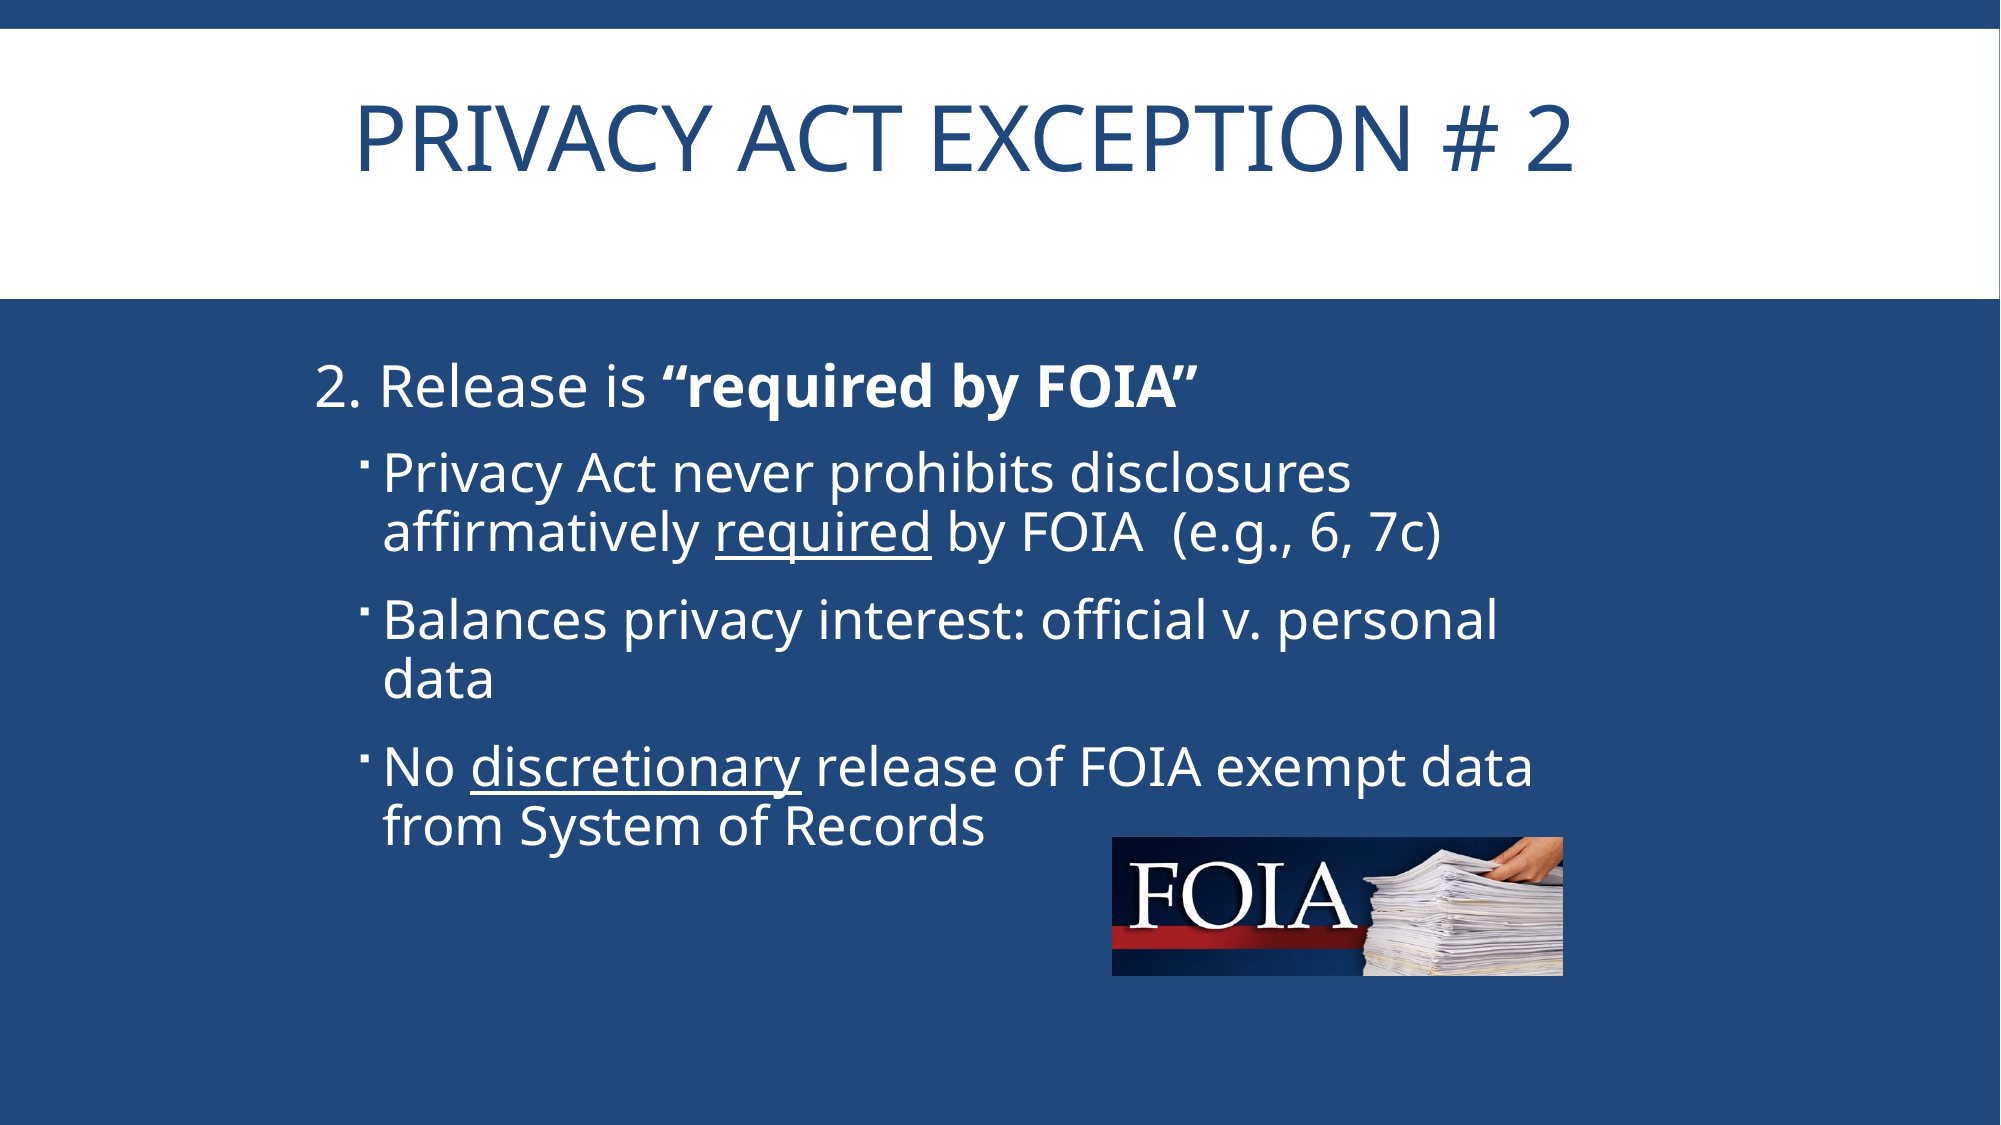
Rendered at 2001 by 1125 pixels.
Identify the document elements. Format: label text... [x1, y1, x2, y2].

list 2. Release is “required by FOIA” Privacy Act never prohibits disclosures affirmatively required by FOIA (e.g., 6, 7c) Balances privacy interest: official v. personal data No discretionary release of FOIA exempt data from System of Records [300, 350, 1638, 1125]
picture [1112, 837, 1563, 977]
title Privacy Act Exception # 2 [337, 75, 1688, 213]
